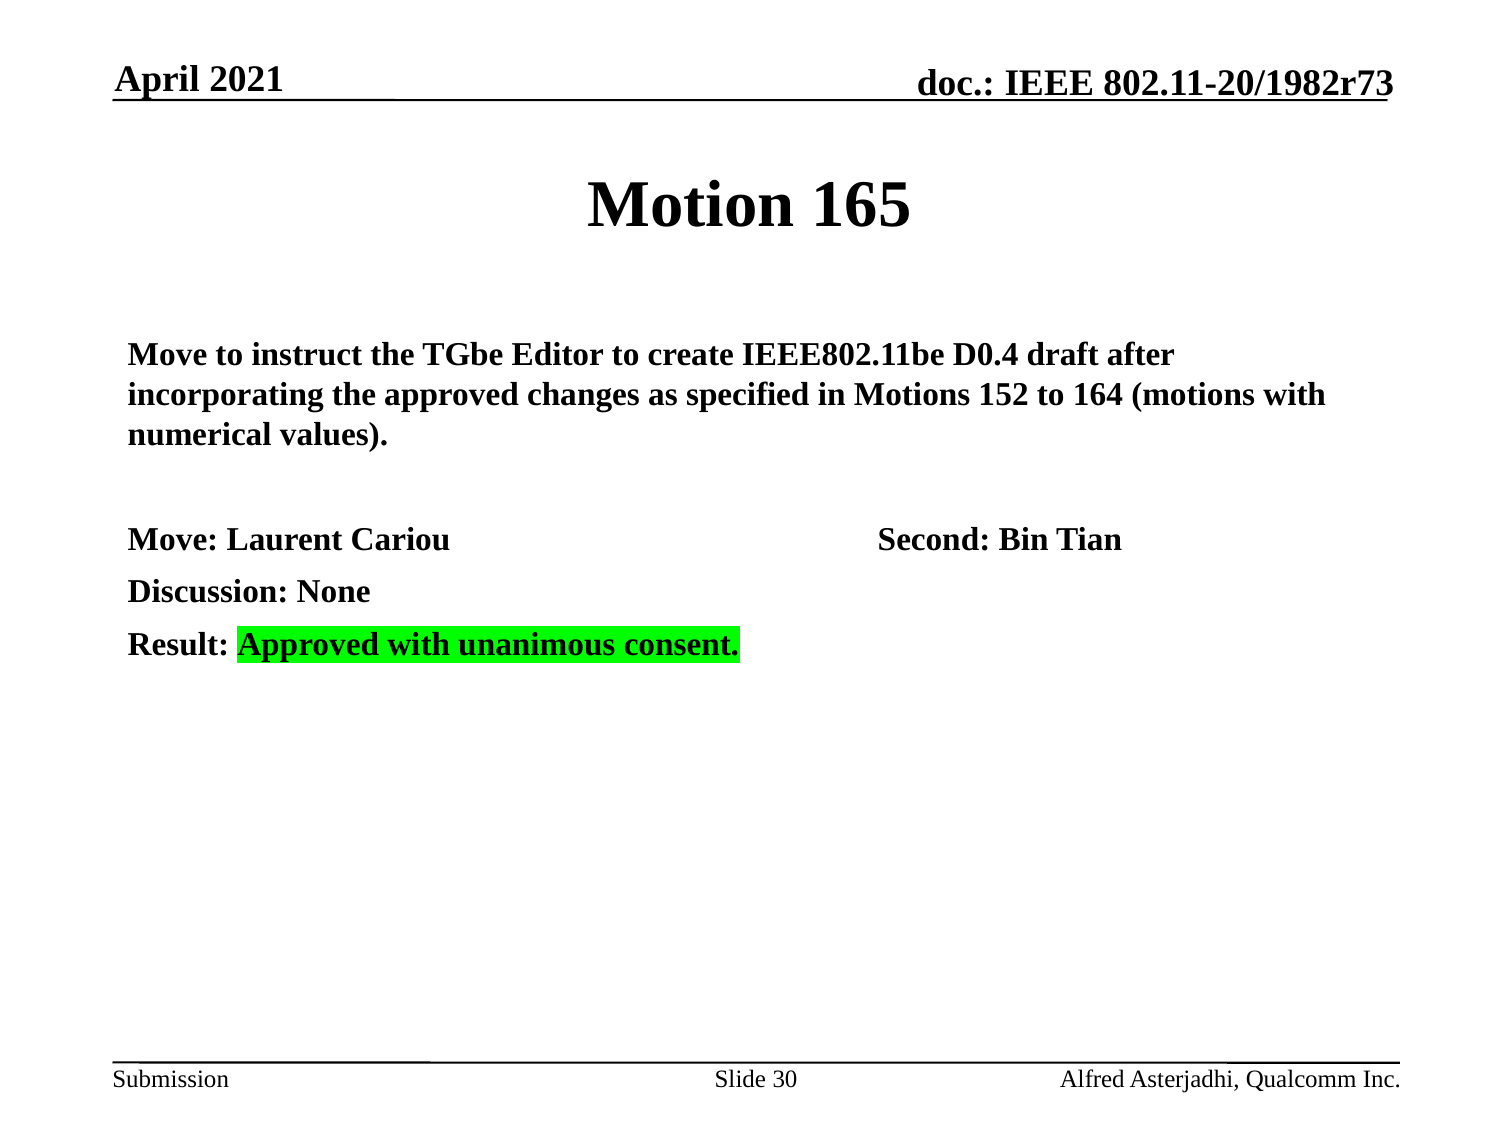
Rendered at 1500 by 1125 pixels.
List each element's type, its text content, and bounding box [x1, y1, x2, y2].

title Motion 165 [112, 112, 1388, 288]
list Move to instruct the TGbe Editor to create IEEE802.11be D0.4 draft after incorporating the approved changes as specified in Motions 152 to 164 (motions with numerical values). Move: Laurent Cariou Second: Bin Tian Discussion: None Result: Approved with unanimous consent. [112, 324, 1388, 1000]
slide_number Slide 30 [712, 1061, 800, 1123]
footer Alfred Asterjadhi, Qualcomm Inc. [878, 1061, 1402, 1093]
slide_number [114, 54, 423, 100]
